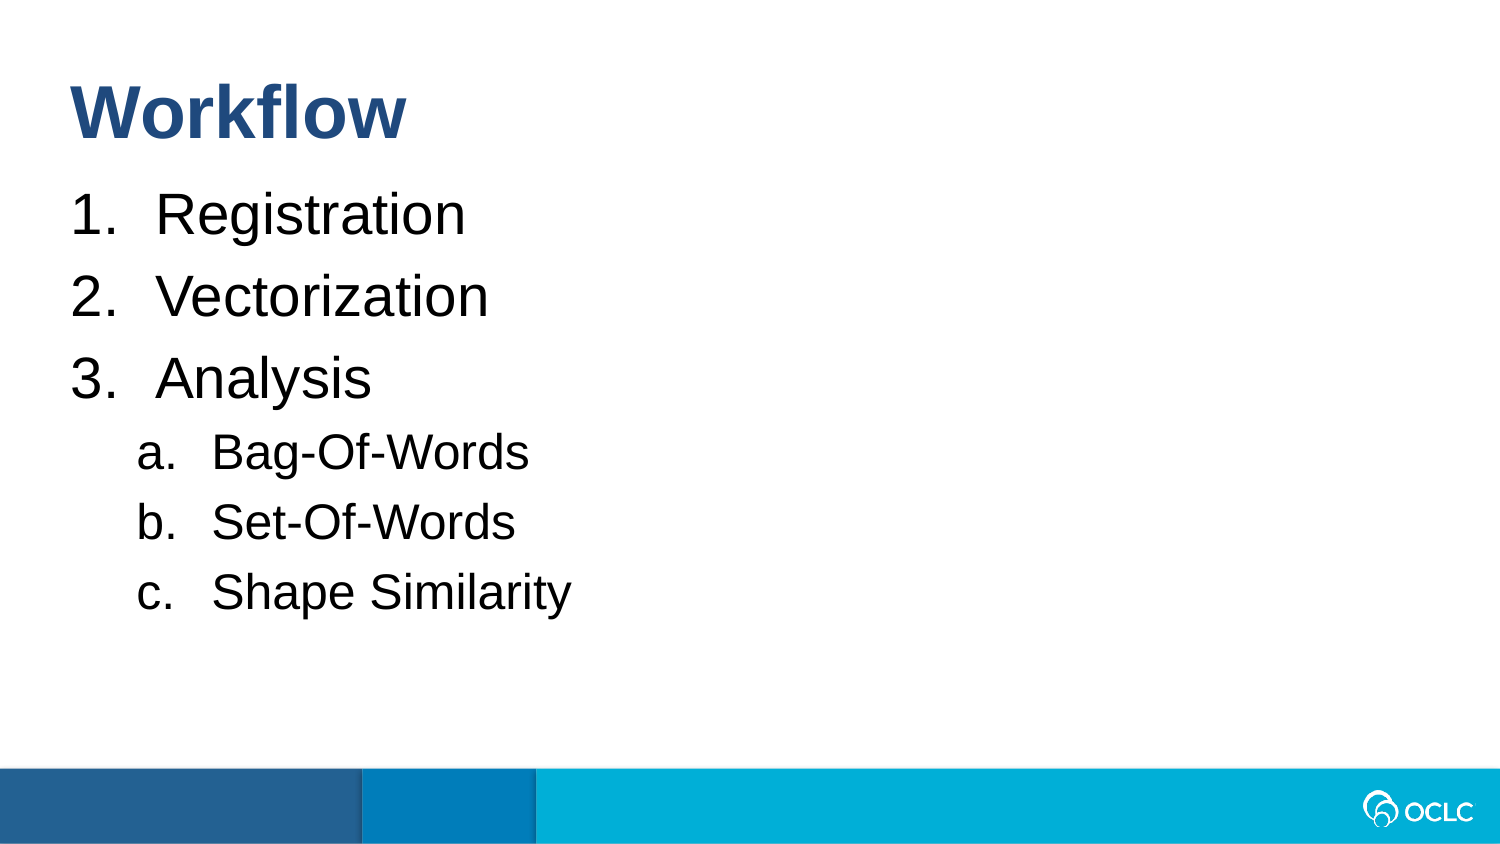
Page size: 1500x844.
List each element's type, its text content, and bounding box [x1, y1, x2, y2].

list Registration Vectorization Analysis Bag-Of-Words Set-Of-Words Shape Similarity [55, 169, 1441, 714]
list Workflow [55, 56, 1441, 169]
